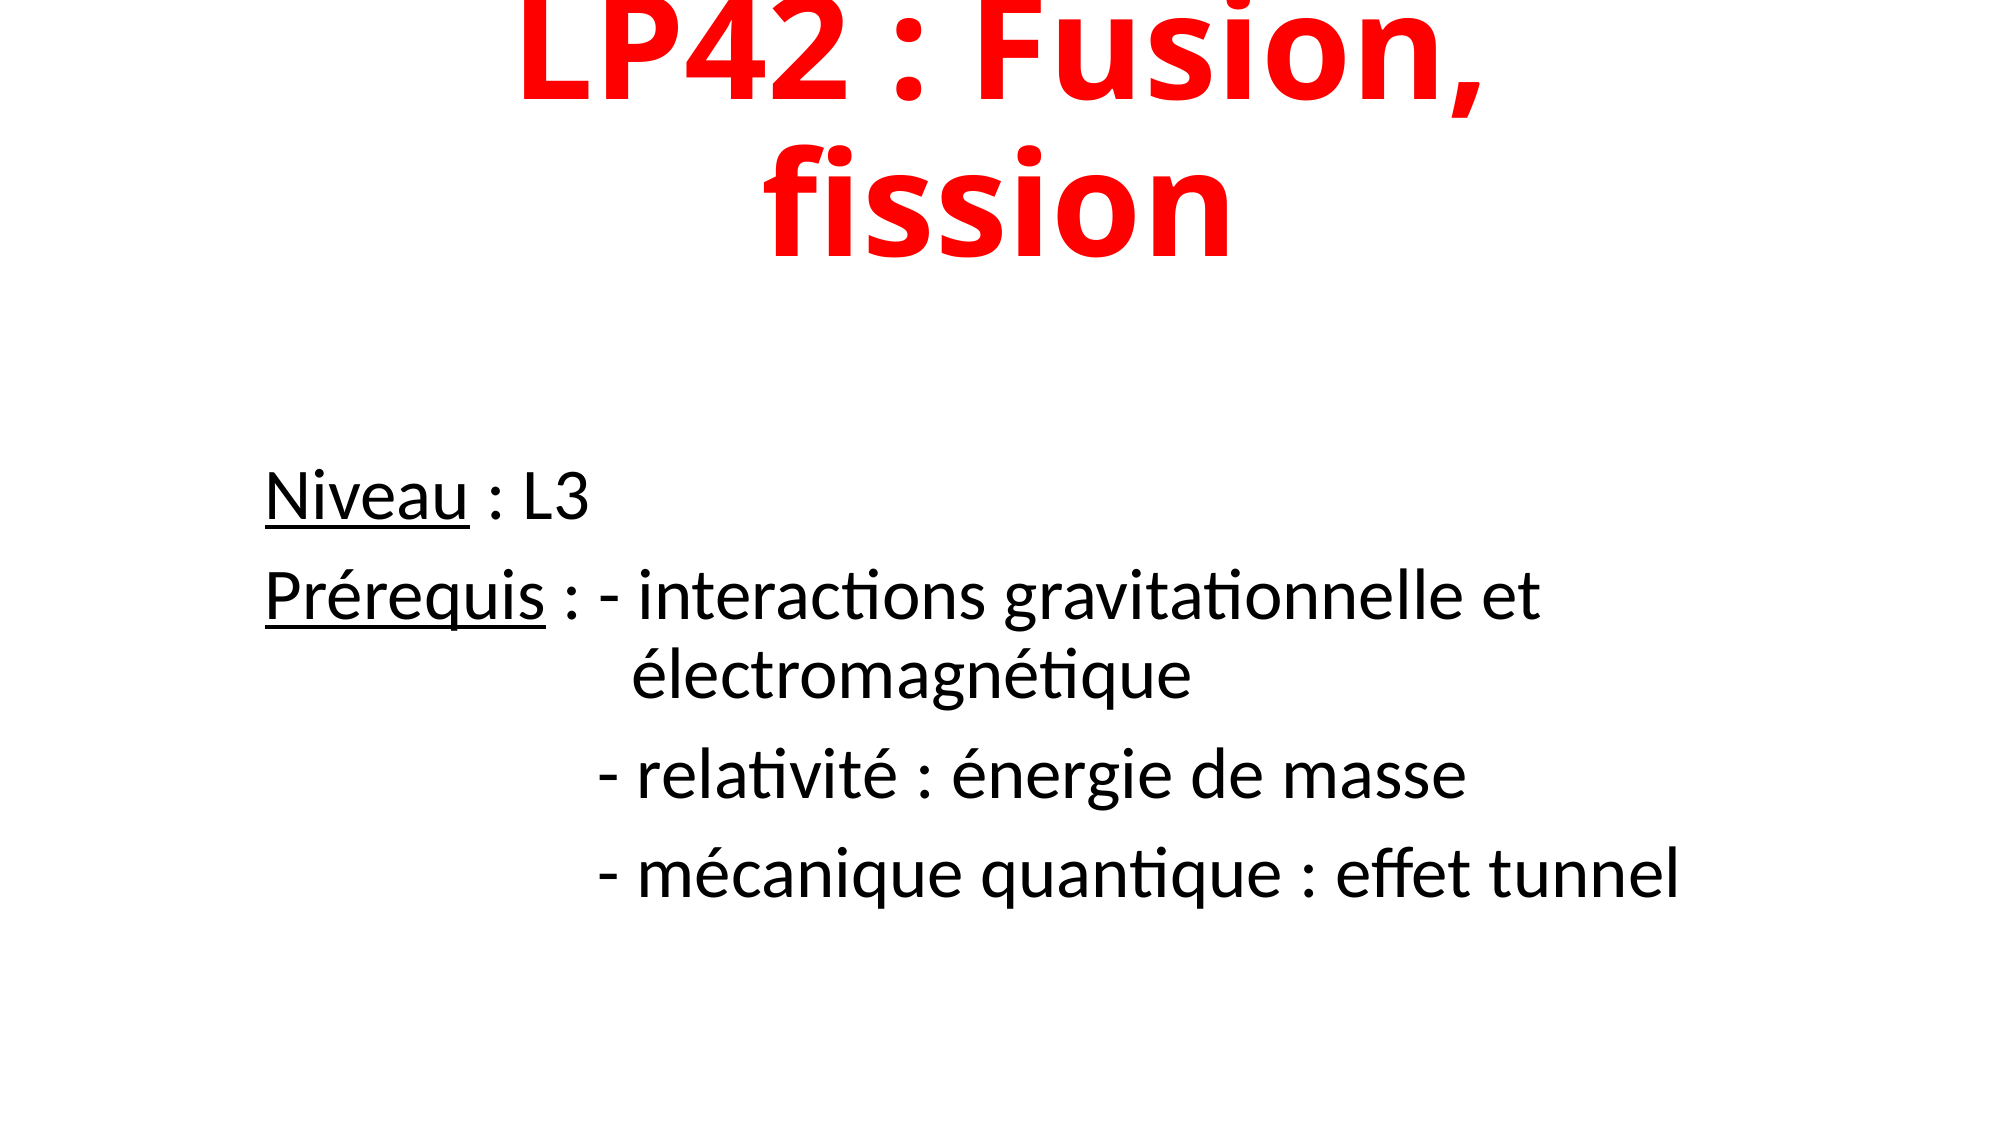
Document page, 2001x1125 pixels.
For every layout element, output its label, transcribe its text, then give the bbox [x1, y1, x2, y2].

title LP42 : Fusion, fission [249, 123, 1750, 296]
subtitle Niveau : L3 Prérequis : - interactions gravitationnelle et électromagnétique - relativité : énergie de masse - mécanique quantique : effet tunnel [249, 449, 1750, 985]
